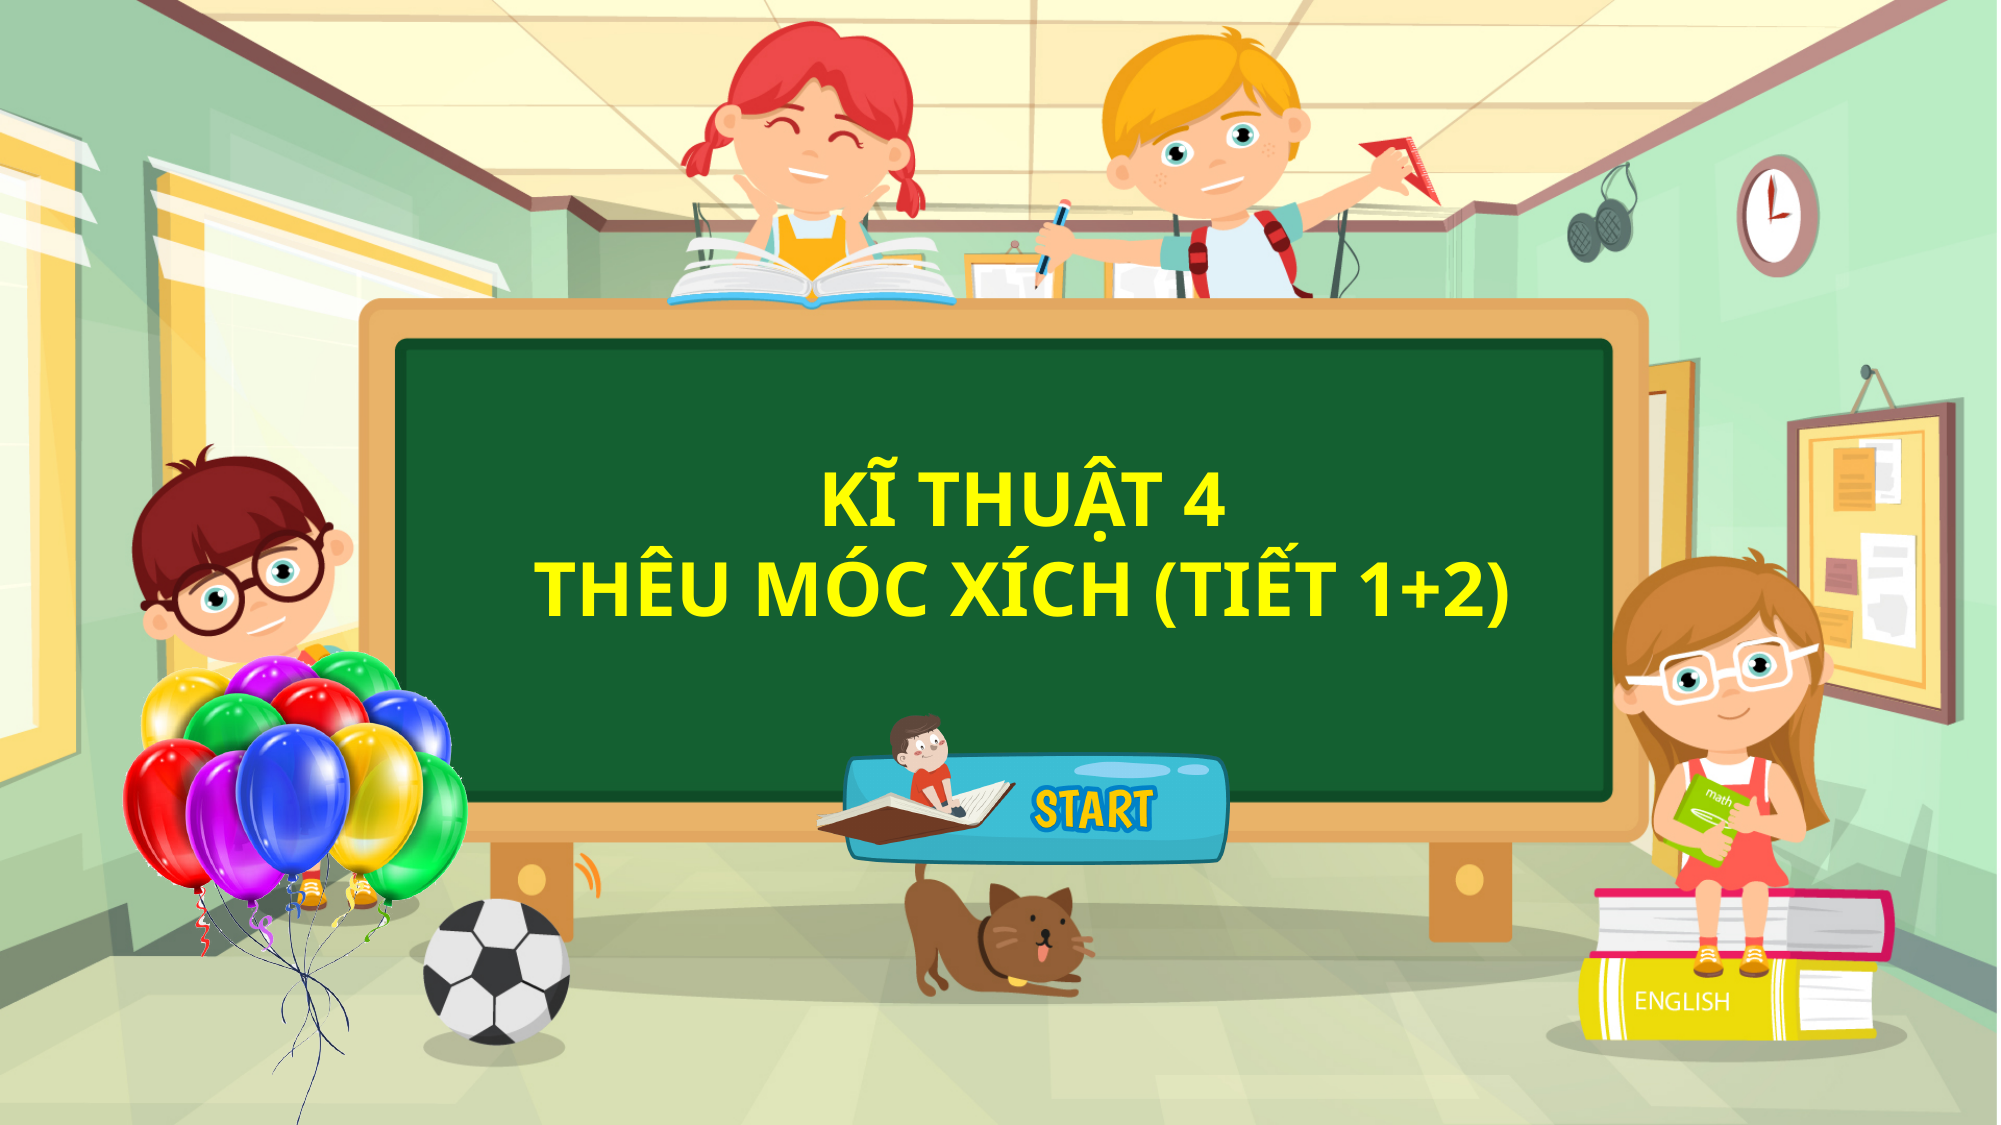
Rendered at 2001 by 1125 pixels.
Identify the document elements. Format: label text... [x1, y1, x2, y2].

picture [0, 0, 2001, 1125]
text_box KĨ THUẬT 4 THÊU MÓC XÍCH (TIẾT 1+2) [458, 443, 1588, 639]
